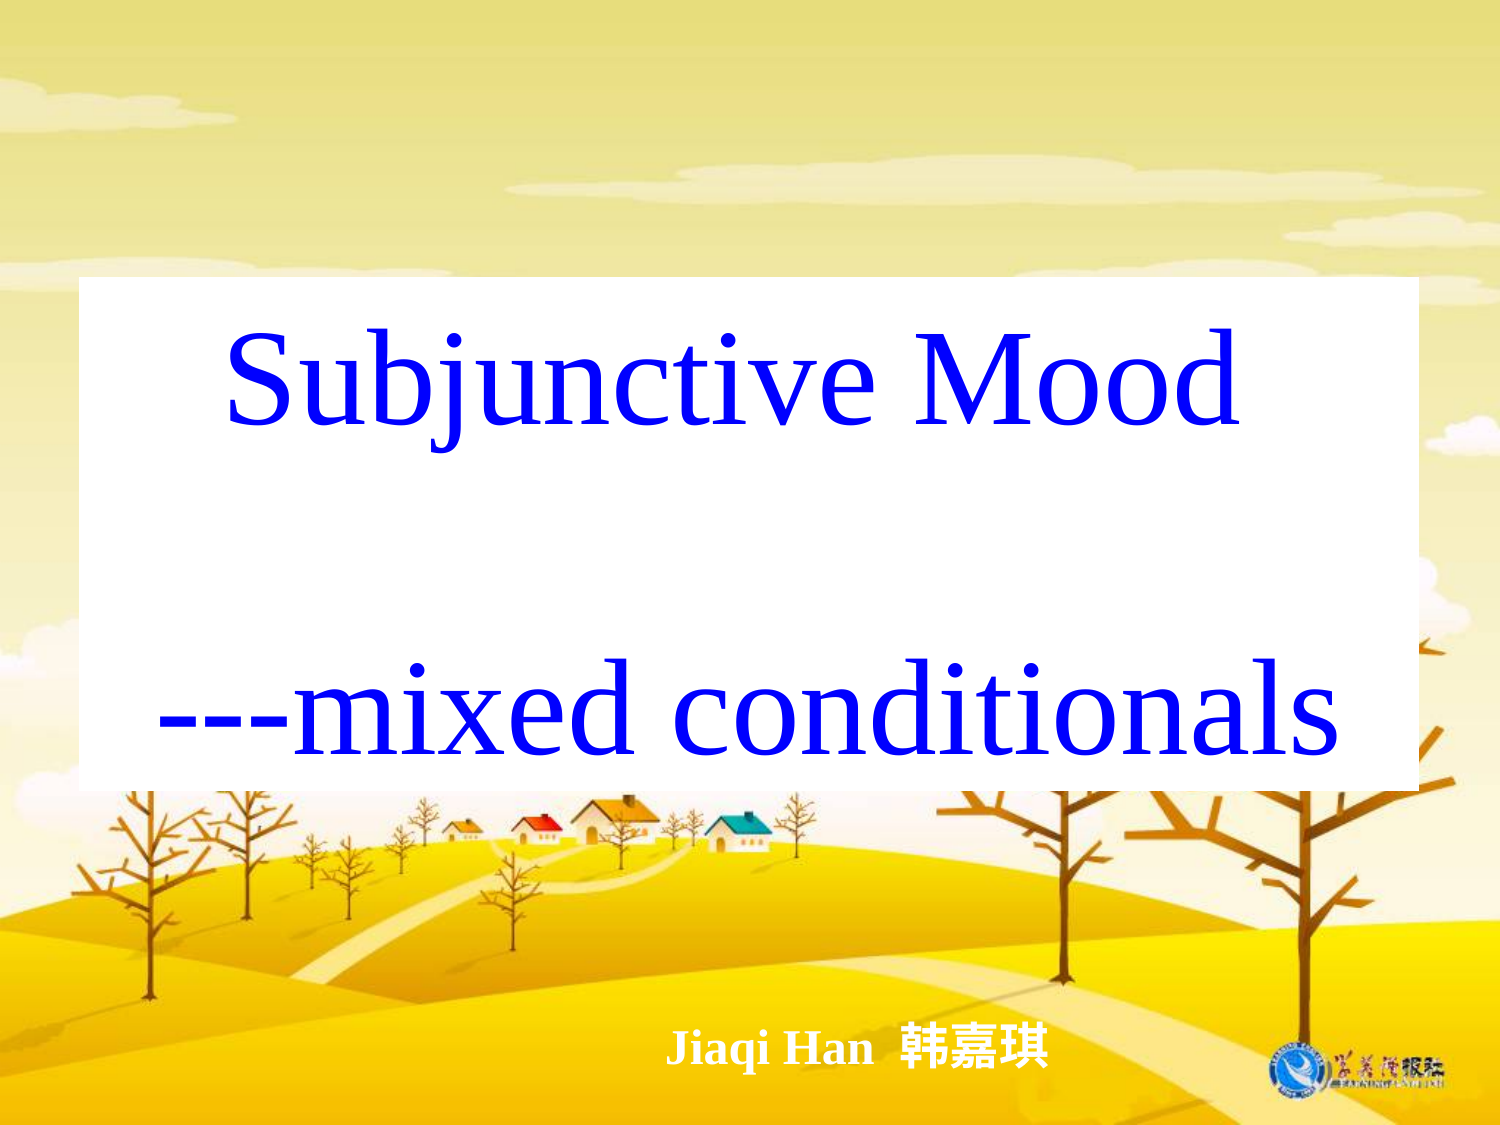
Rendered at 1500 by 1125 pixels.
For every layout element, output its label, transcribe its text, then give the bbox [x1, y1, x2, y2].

text_box Jiaqi Han 韩嘉琪 [649, 1007, 1115, 1083]
title Subjunctive Mood ---mixed conditionals [79, 277, 1419, 791]
picture [0, 0, 1500, 1125]
